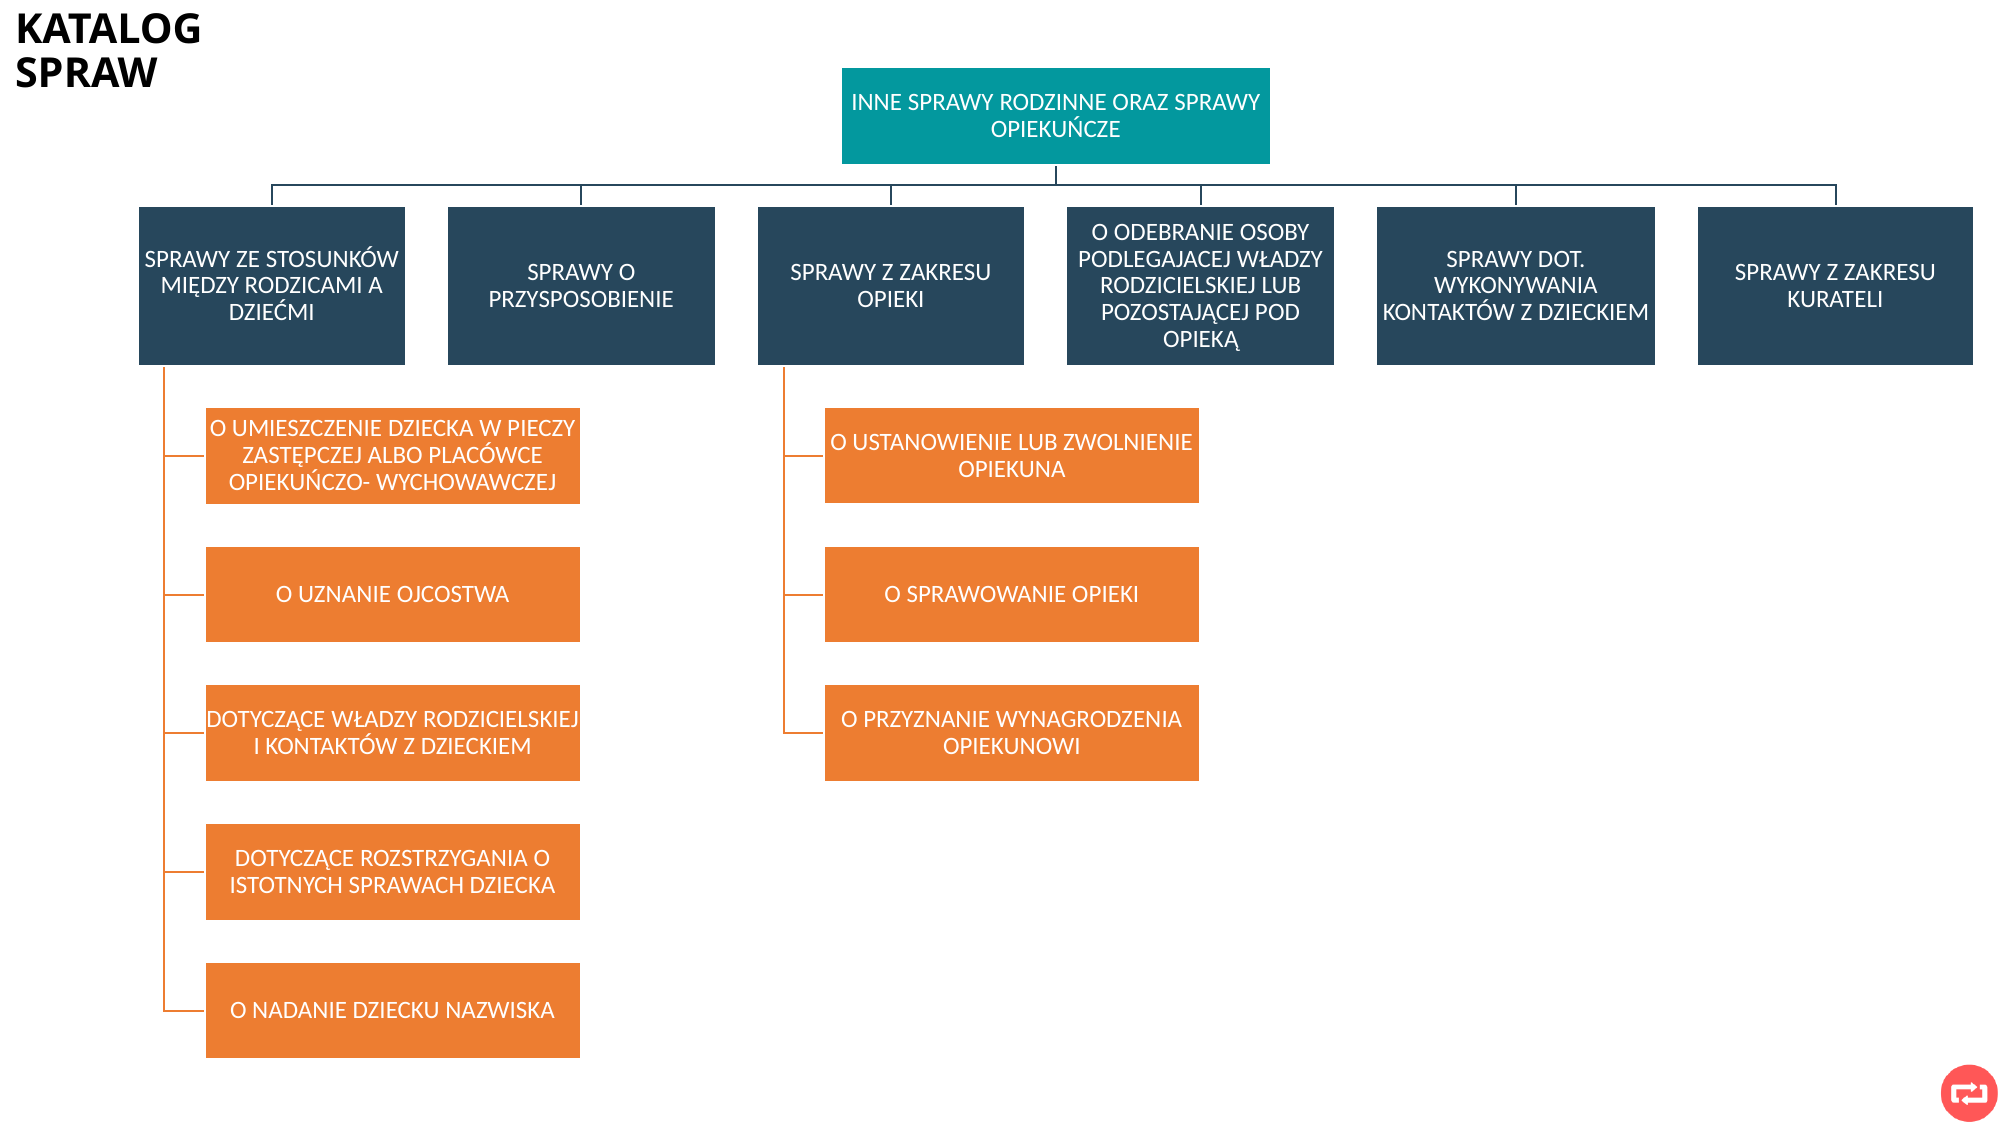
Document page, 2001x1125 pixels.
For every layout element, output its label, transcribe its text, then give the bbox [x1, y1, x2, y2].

picture [1937, 1062, 2000, 1125]
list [137, 17, 1975, 1110]
title KATALOG SPRAW [0, 0, 369, 105]
